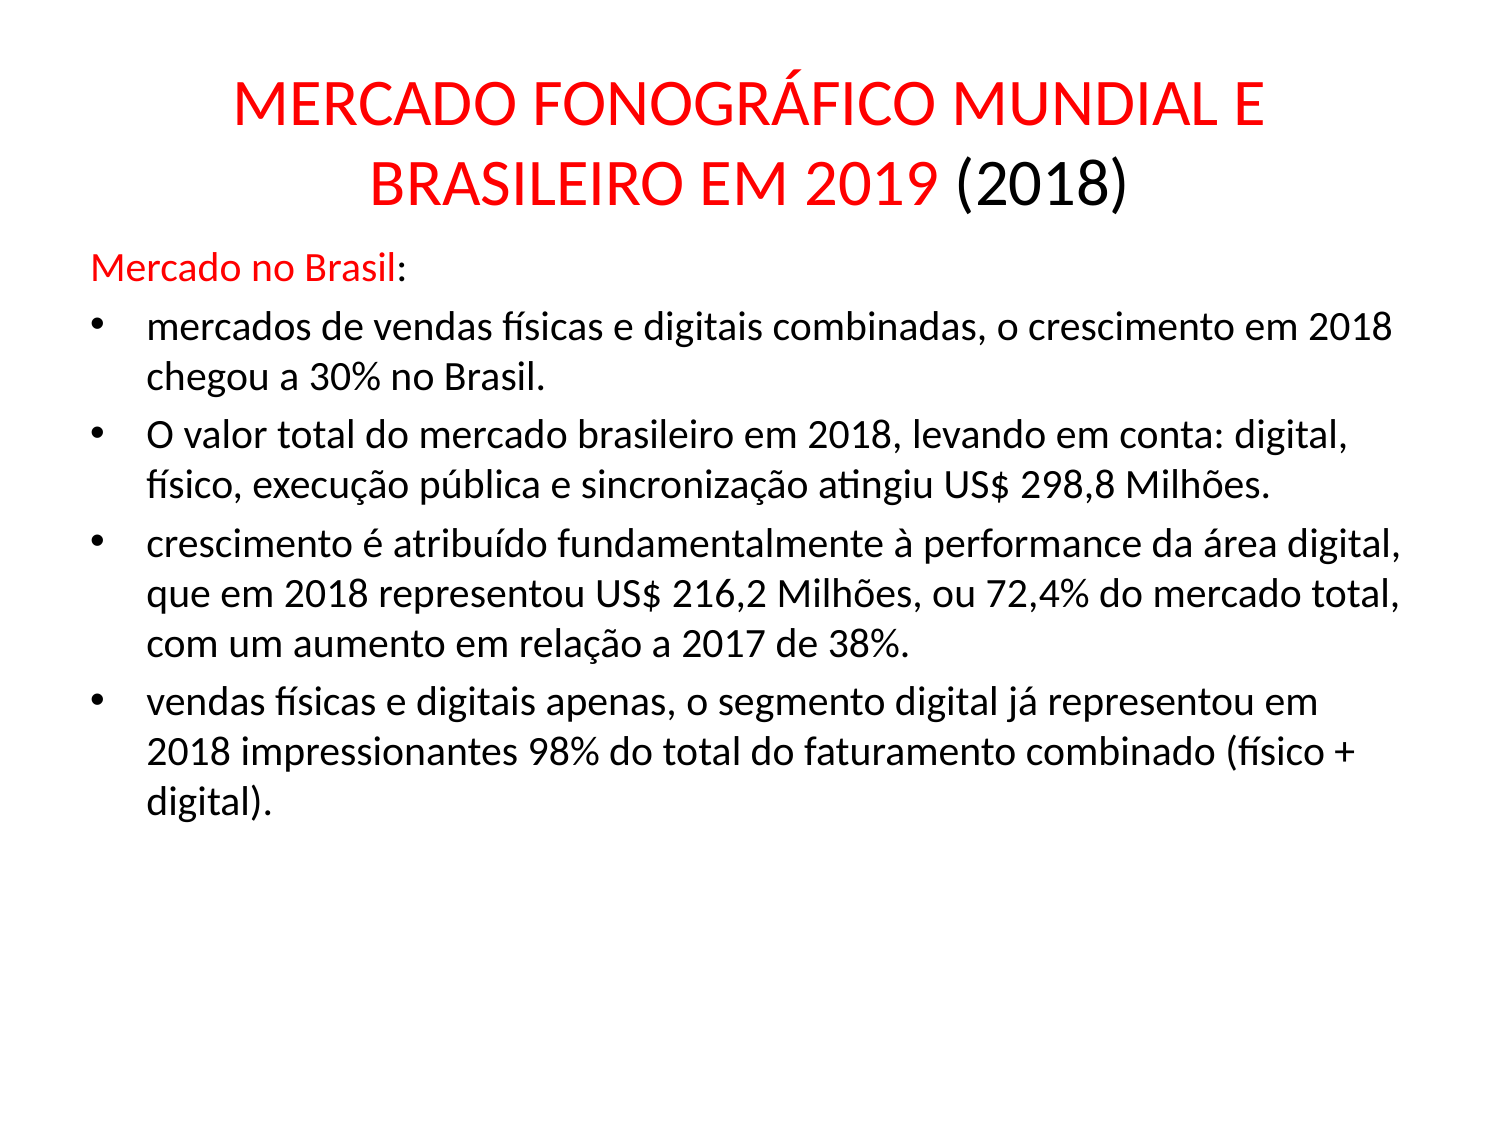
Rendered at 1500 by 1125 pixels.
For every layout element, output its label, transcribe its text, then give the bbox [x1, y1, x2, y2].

title MERCADO FONOGRÁFICO MUNDIAL E BRASILEIRO EM 2019 (2018) [75, 45, 1425, 232]
list Mercado no Brasil: mercados de vendas físicas e digitais combinadas, o crescimento em 2018 chegou a 30% no Brasil. O valor total do mercado brasileiro em 2018, levando em conta: digital, físico, execução pública e sincronização atingiu US$ 298,8 Milhões. crescimento é atribuído fundamentalmente à performance da área digital, que em 2018 representou US$ 216,2 Milhões, ou 72,4% do mercado total, com um aumento em relação a 2017 de 38%. vendas físicas e digitais apenas, o segmento digital já representou em 2018 impressionantes 98% do total do faturamento combinado (físico + digital). [75, 232, 1425, 975]
